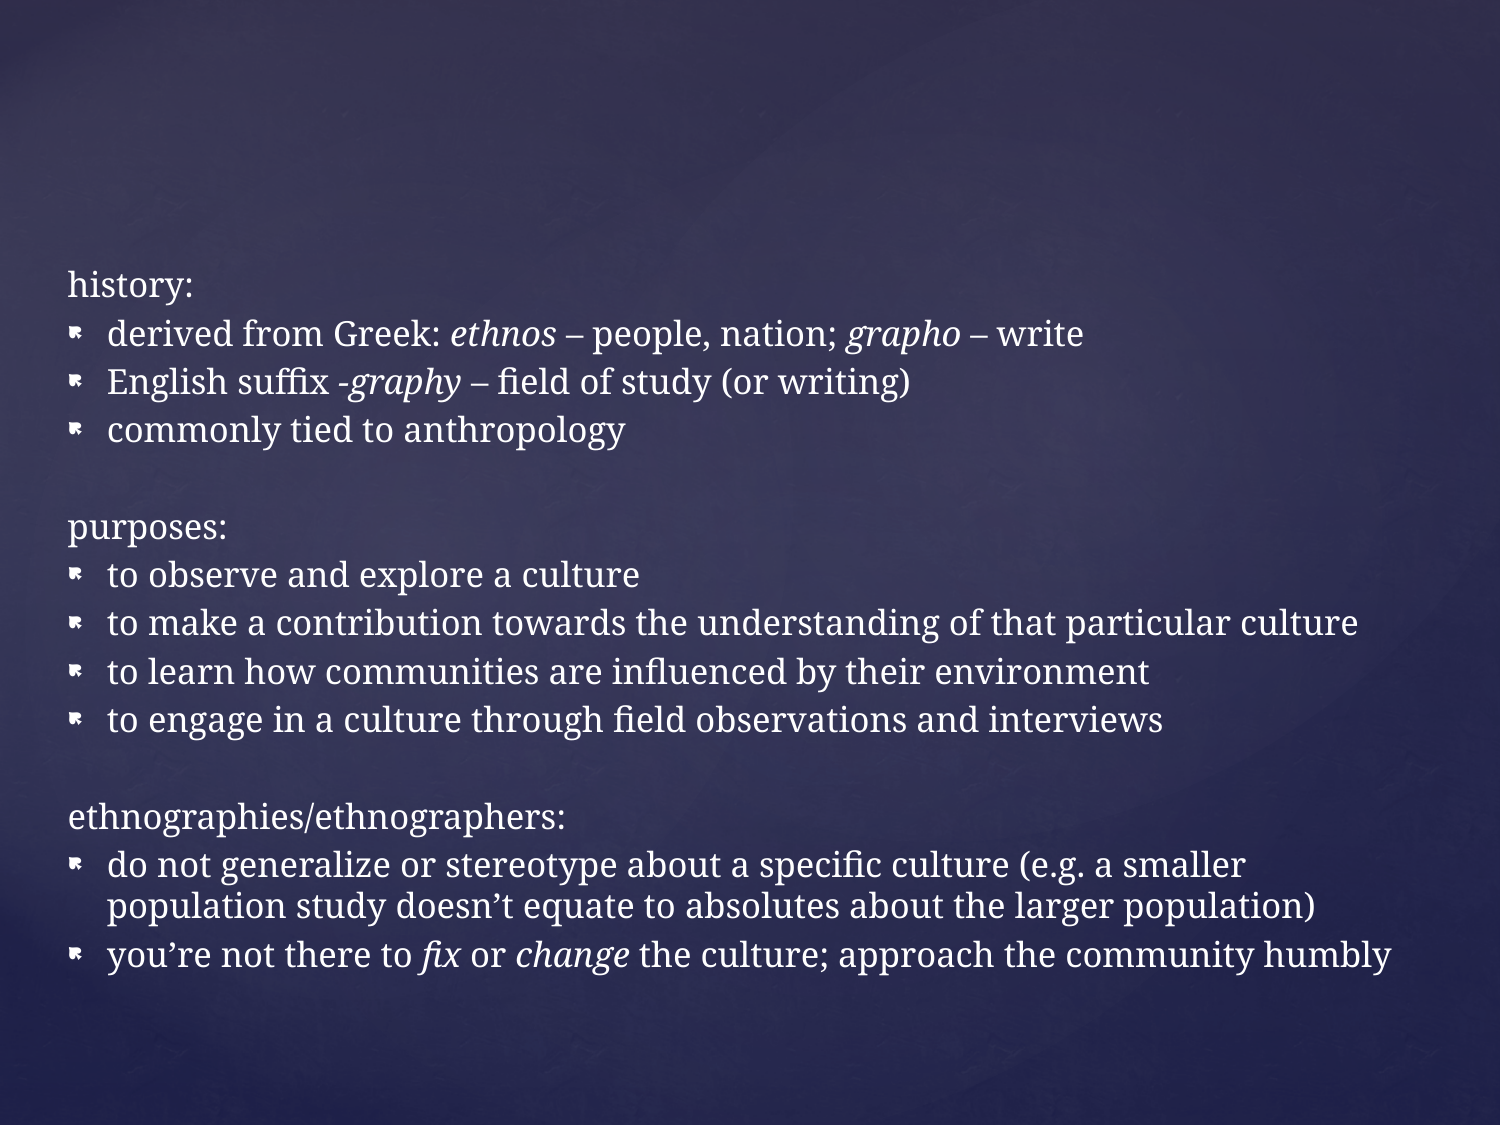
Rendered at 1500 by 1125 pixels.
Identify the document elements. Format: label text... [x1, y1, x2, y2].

list history: derived from Greek: ethnos – people, nation; grapho – write English suffix -graphy – field of study (or writing) commonly tied to anthropology purposes: to observe and explore a culture to make a contribution towards the understanding of that particular culture to learn how communities are influenced by their environment to engage in a culture through field observations and interviews ethnographies/ethnographers: do not generalize or stereotype about a specific culture (e.g. a smaller population study doesn’t equate to absolutes about the larger population) you’re not there to fix or change the culture; approach the community humbly [50, 62, 1413, 1013]
